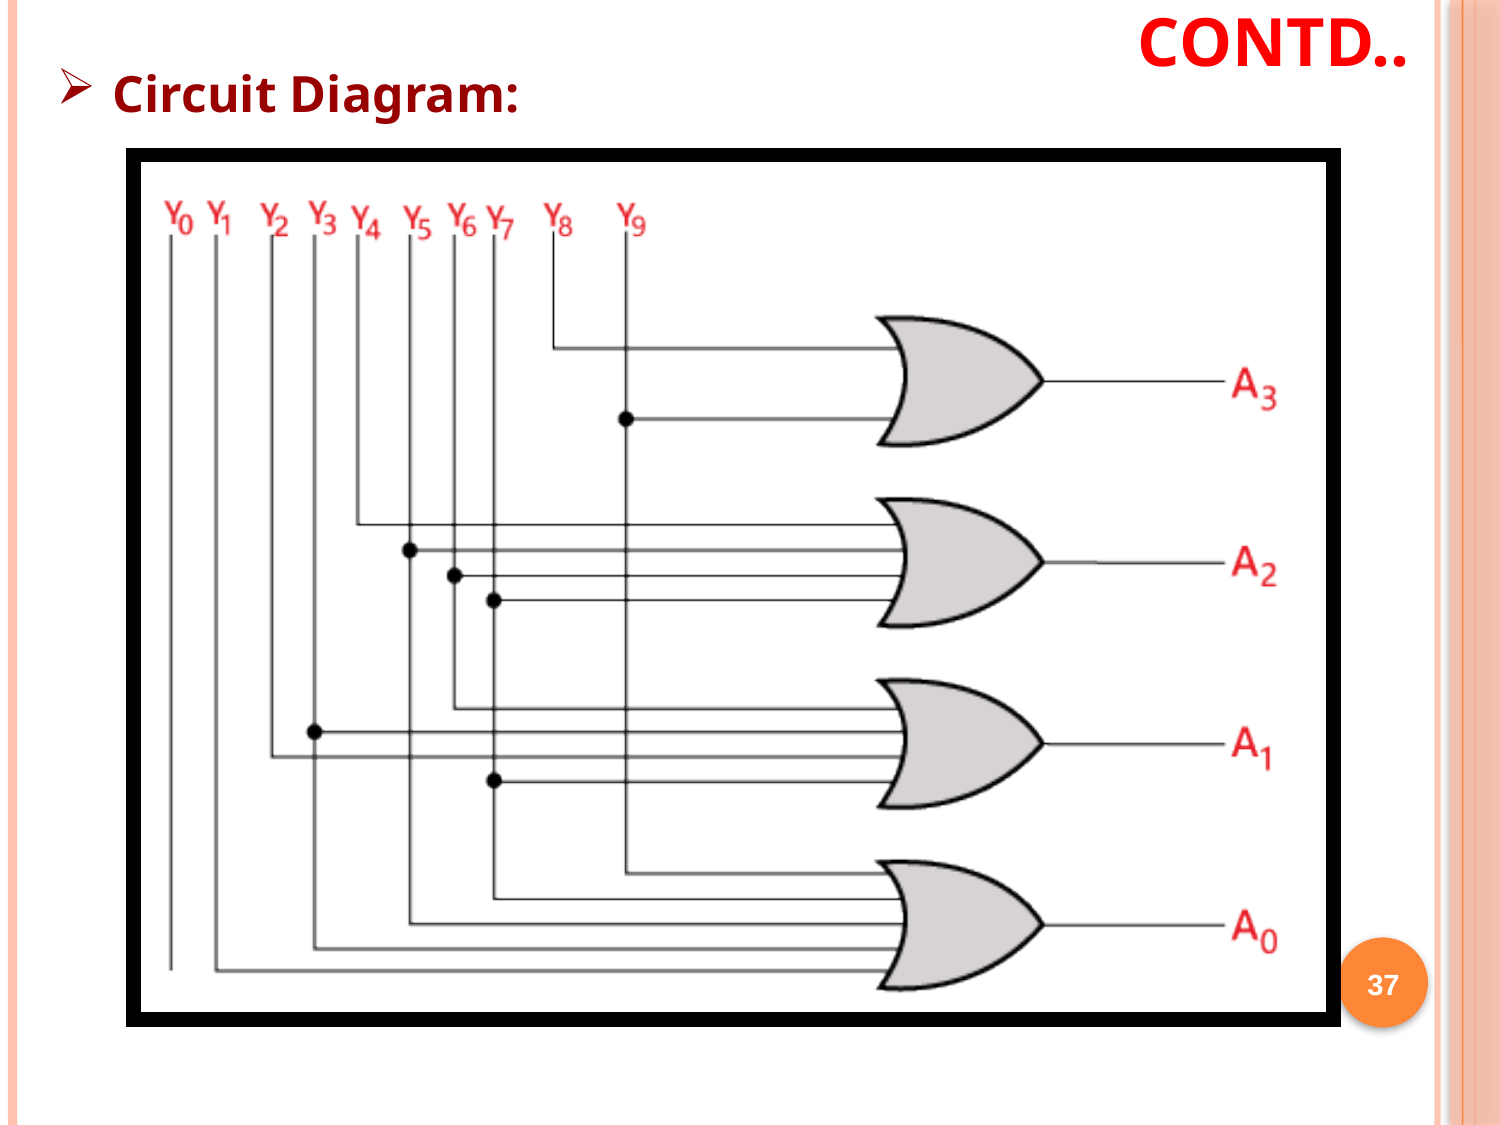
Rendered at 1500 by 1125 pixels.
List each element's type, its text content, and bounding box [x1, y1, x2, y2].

title Contd.. [75, 12, 1425, 24]
slide_number 37 [1423, 940, 1434, 1027]
text_box [35, 87, 1423, 1038]
picture [140, 161, 1327, 1013]
text_box Circuit Diagram: [41, 24, 1425, 130]
